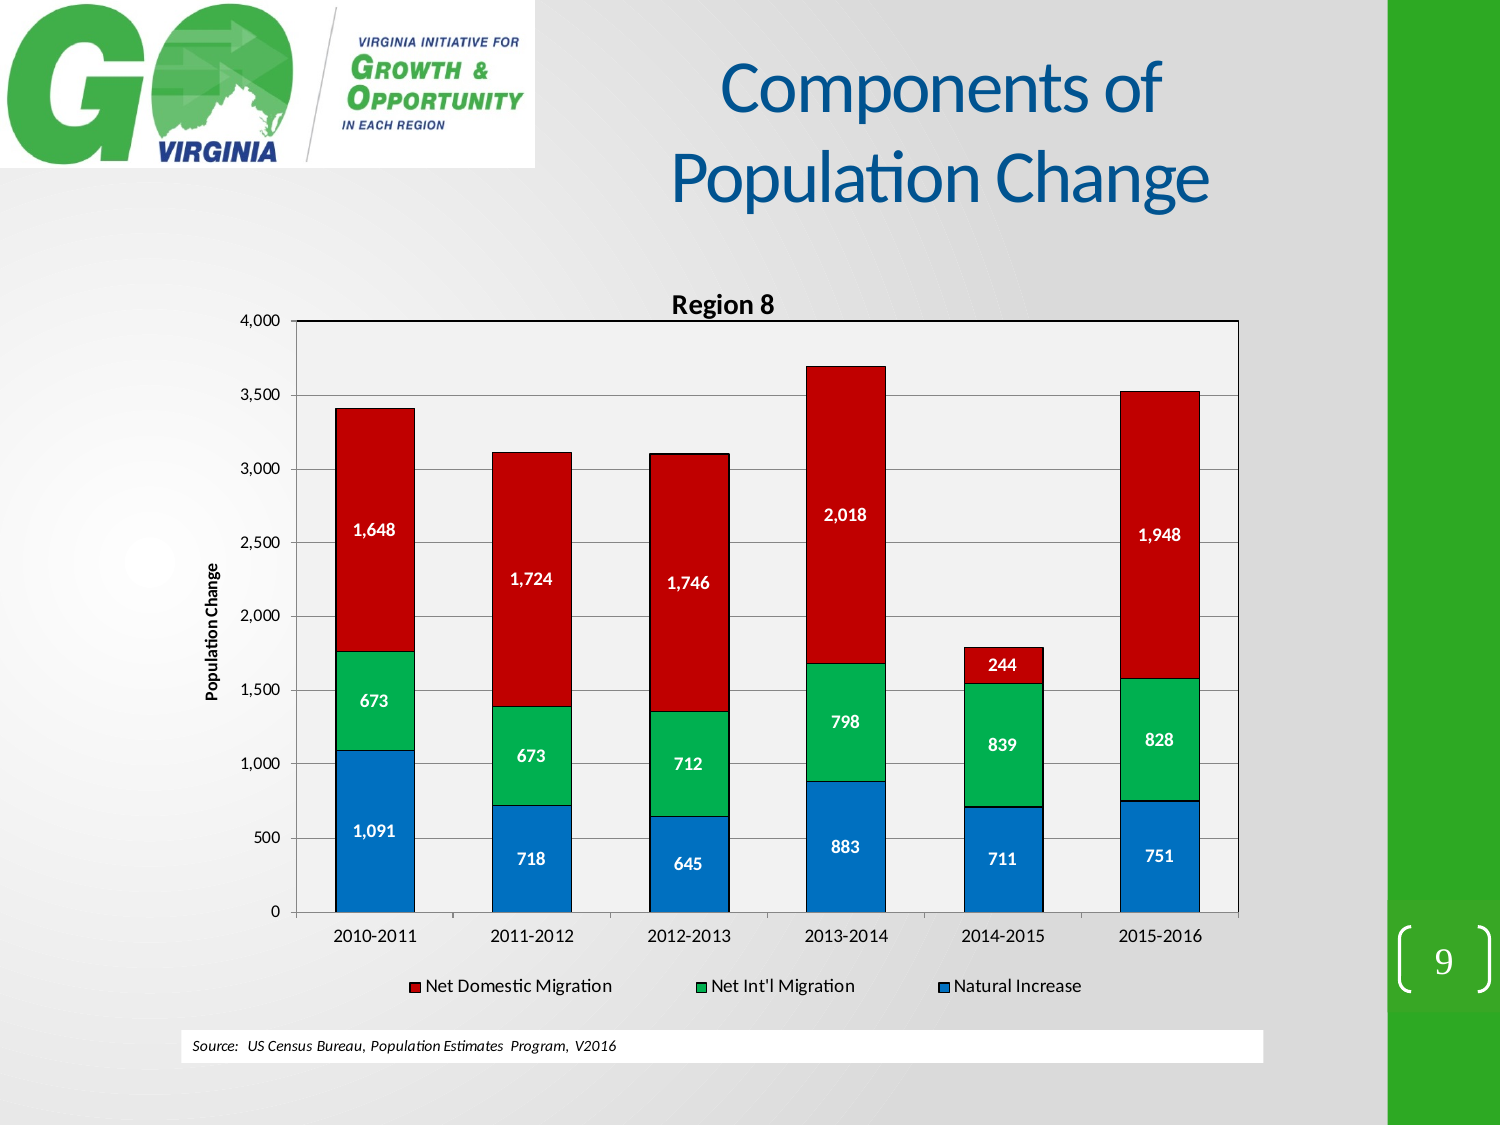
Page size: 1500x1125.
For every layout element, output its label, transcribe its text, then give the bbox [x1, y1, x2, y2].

title Components of Population Change [559, 33, 1323, 222]
picture [0, 0, 535, 168]
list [180, 274, 1264, 1063]
slide_number 9 [1397, 925, 1492, 994]
